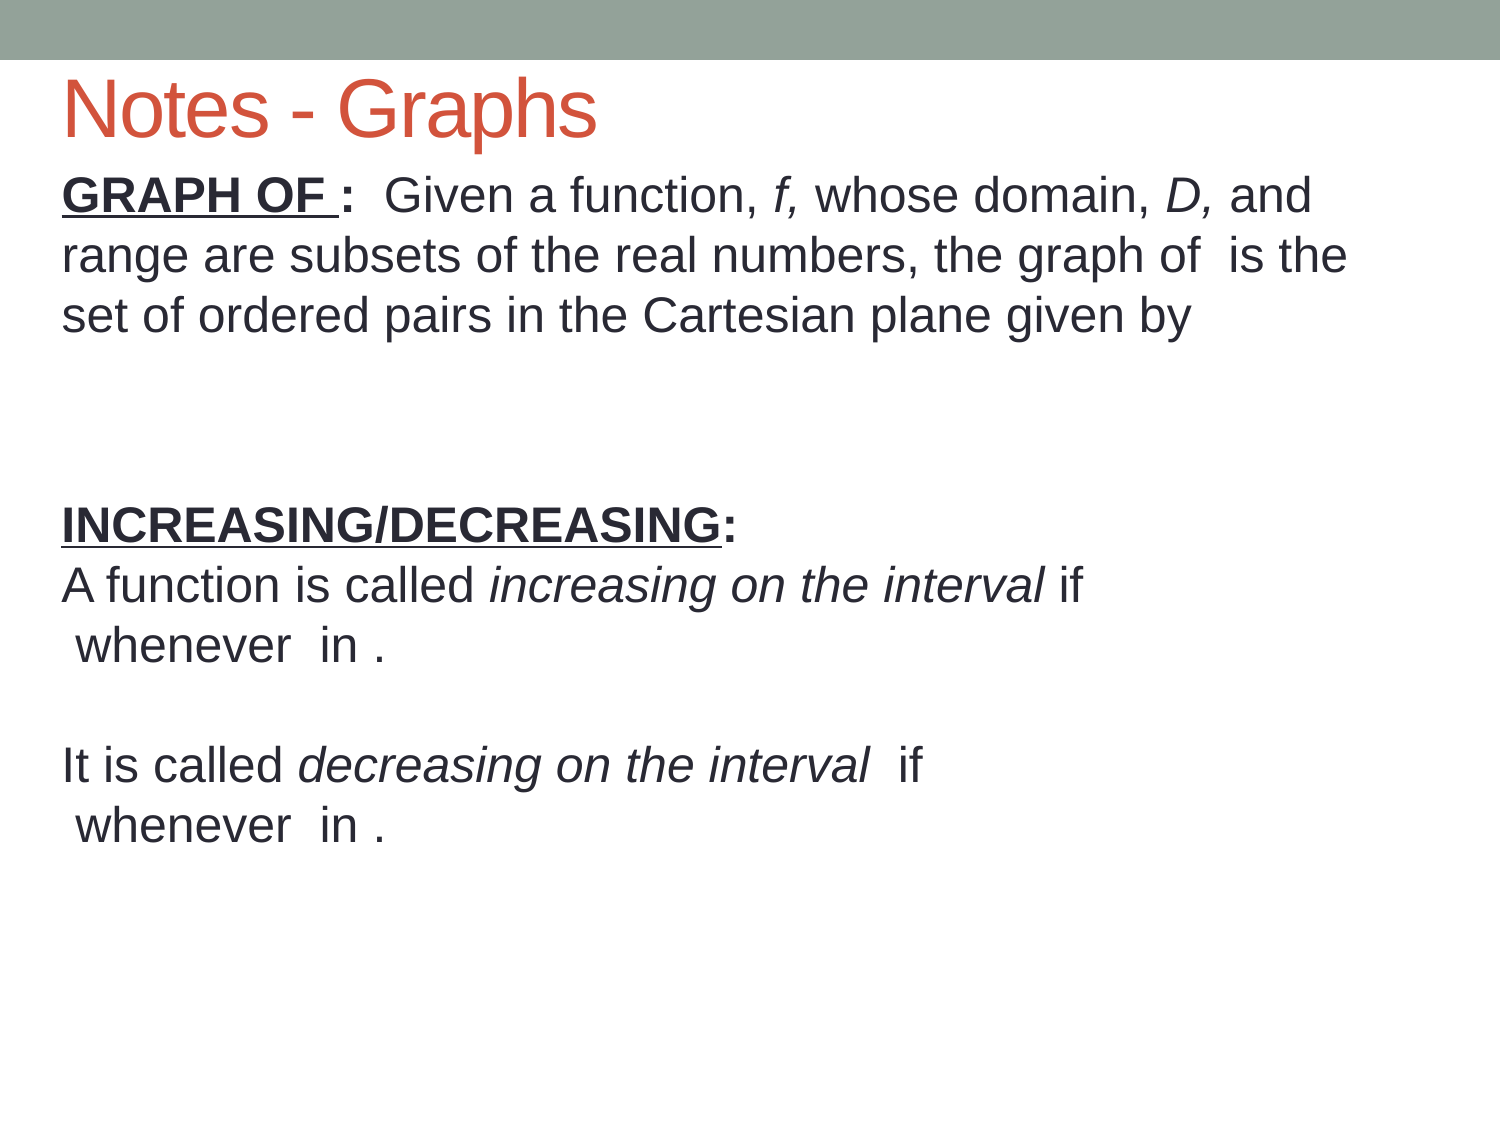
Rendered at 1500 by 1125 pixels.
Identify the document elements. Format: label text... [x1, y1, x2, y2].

title Notes - Graphs [46, 22, 1397, 186]
